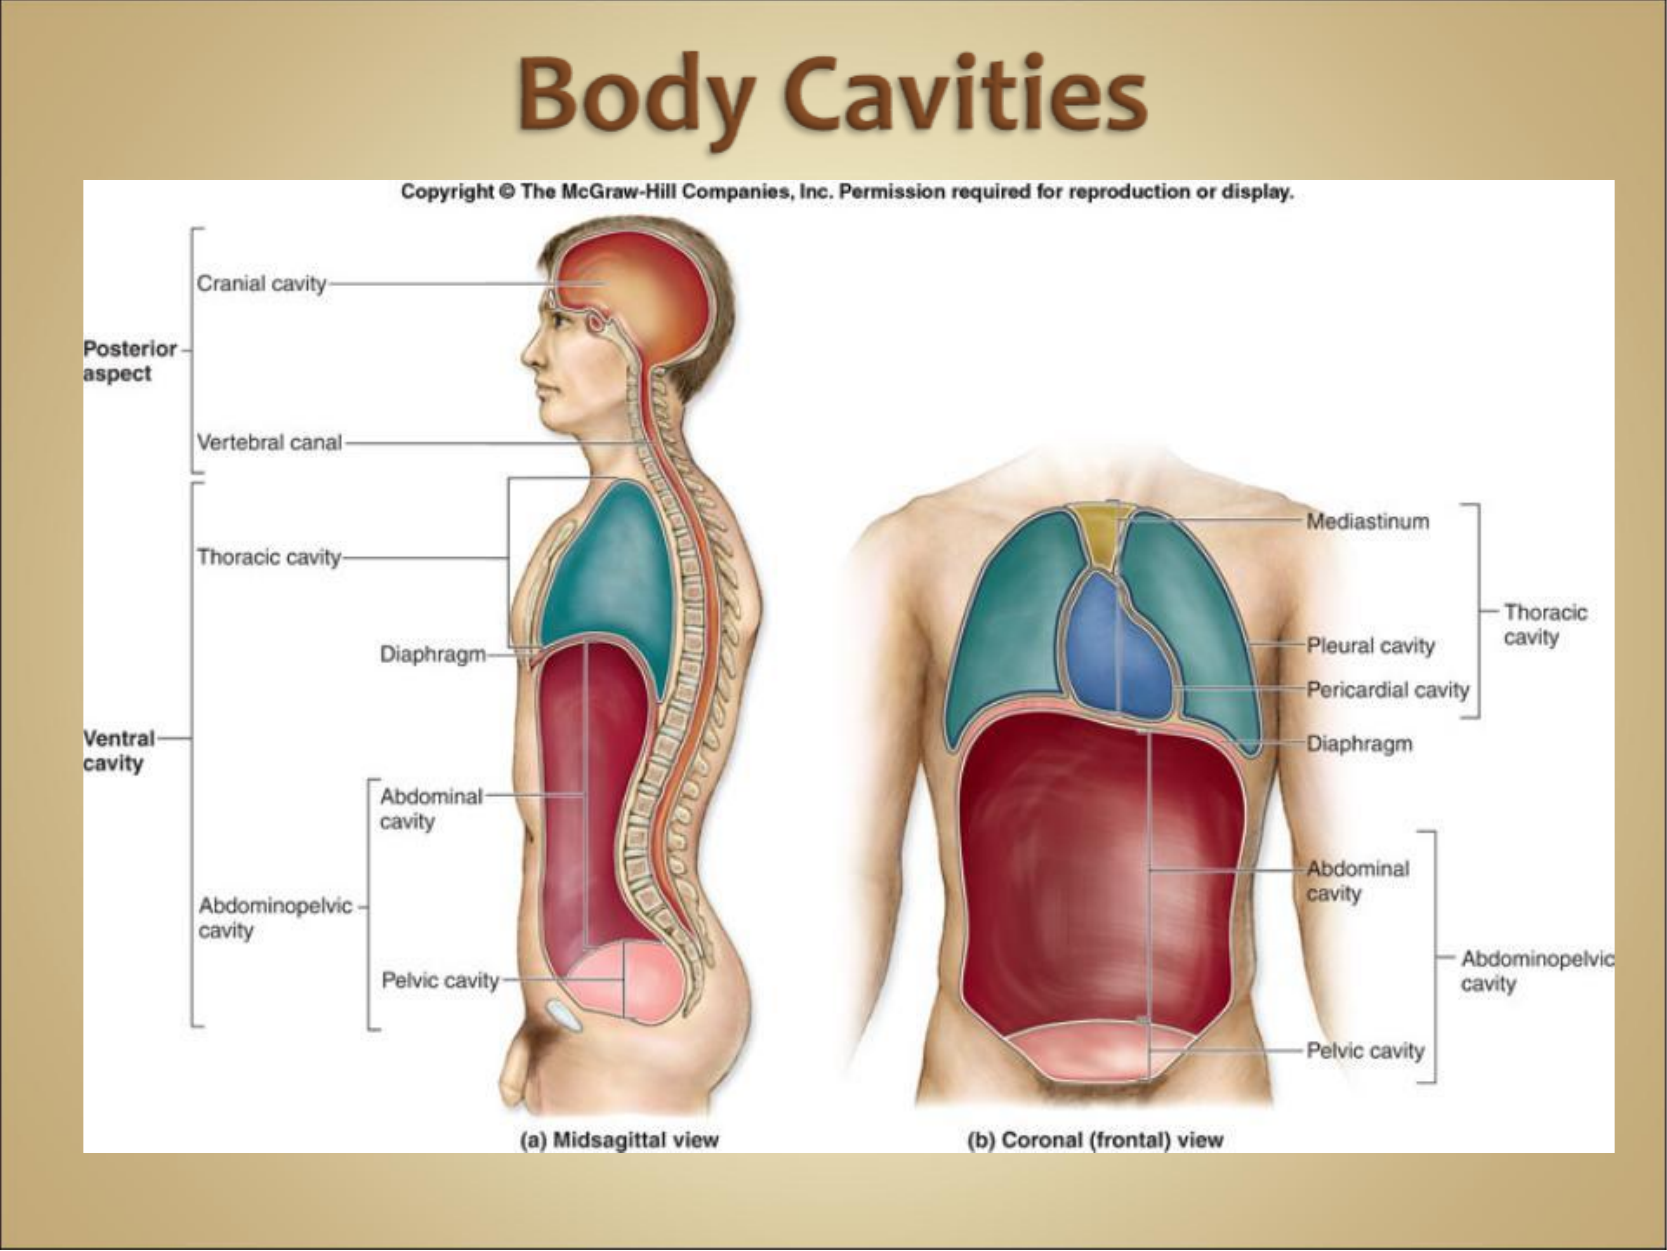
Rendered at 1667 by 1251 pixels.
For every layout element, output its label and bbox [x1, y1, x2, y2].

picture [0, 0, 1667, 1250]
text_box [83, 180, 1615, 1153]
text_box [81, 0, 1586, 174]
